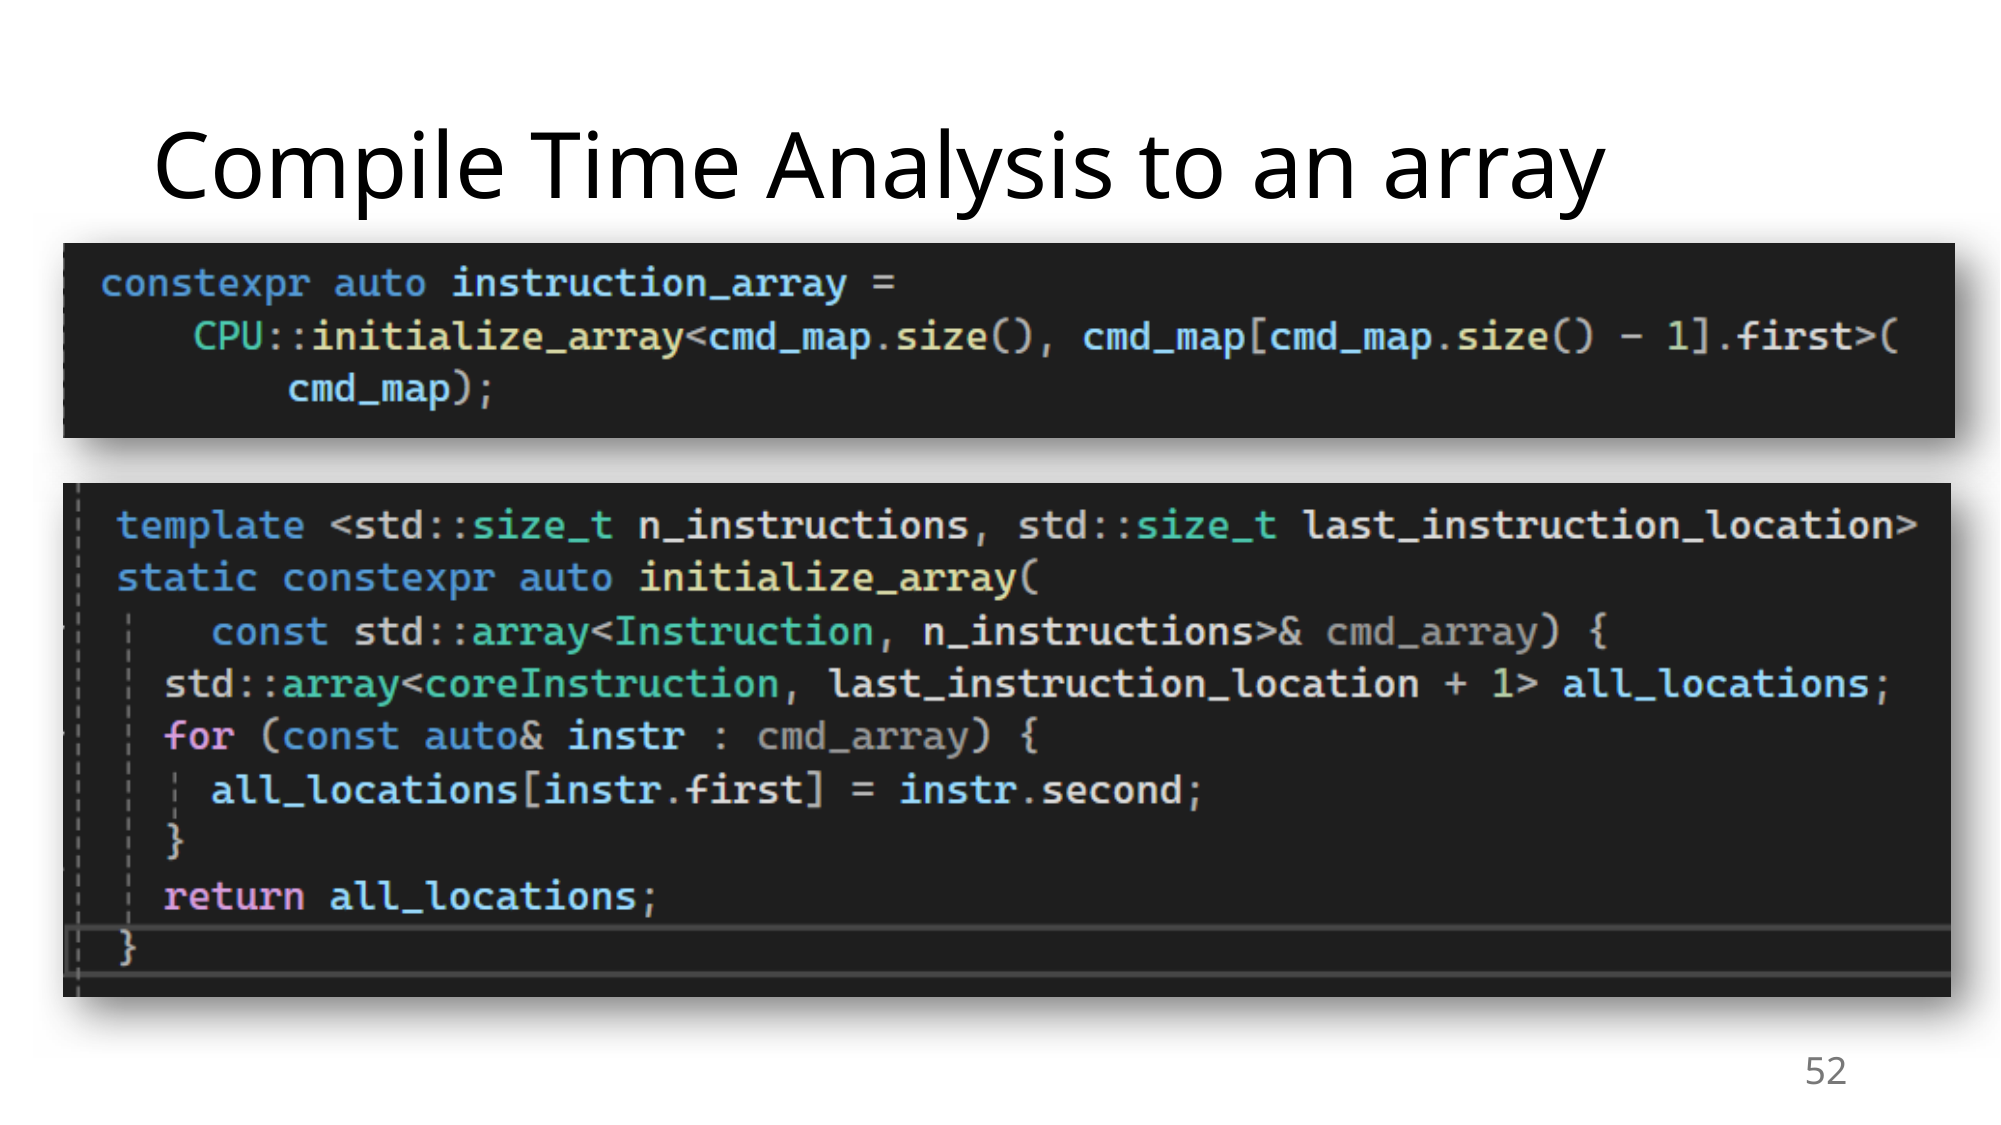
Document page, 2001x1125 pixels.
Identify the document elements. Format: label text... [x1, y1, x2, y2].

title Compile Time Analysis to an array [137, 59, 1863, 225]
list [62, 482, 1951, 998]
picture [62, 243, 1956, 439]
slide_number 52 [1412, 1042, 1863, 1103]
